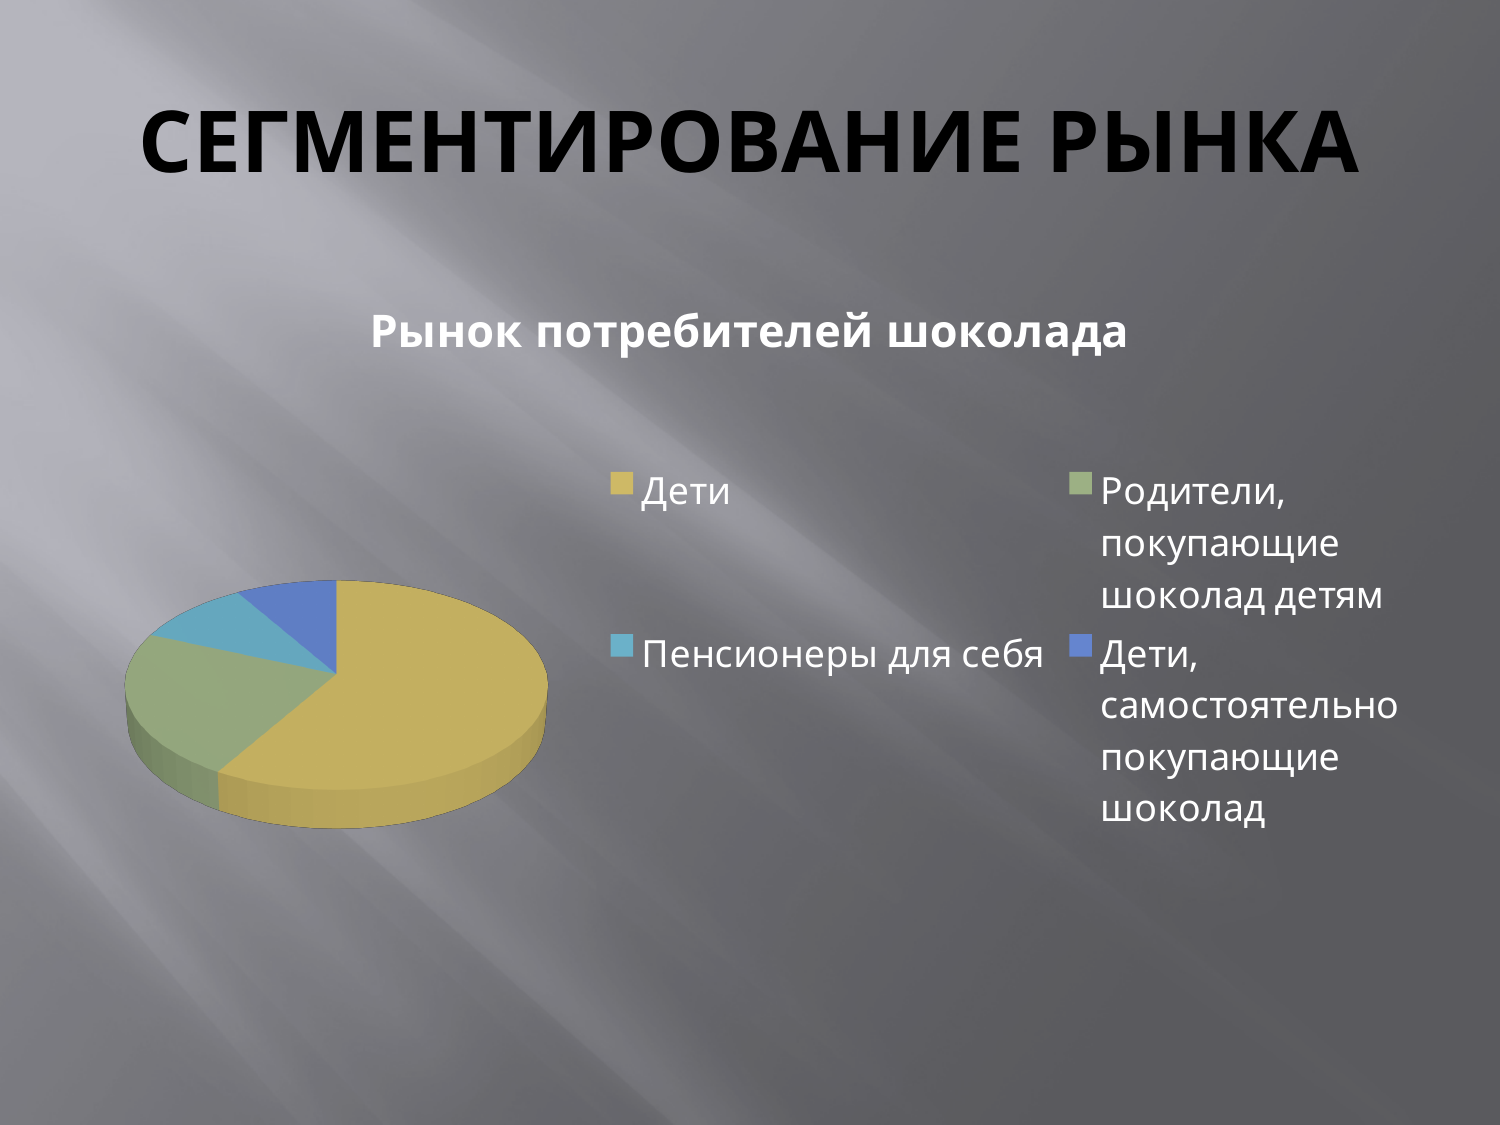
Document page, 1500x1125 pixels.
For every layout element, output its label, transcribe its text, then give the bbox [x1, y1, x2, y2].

title СЕГМЕНТИРОВАНИЕ РЫНКА [75, 45, 1425, 233]
chart [74, 262, 1426, 1036]
